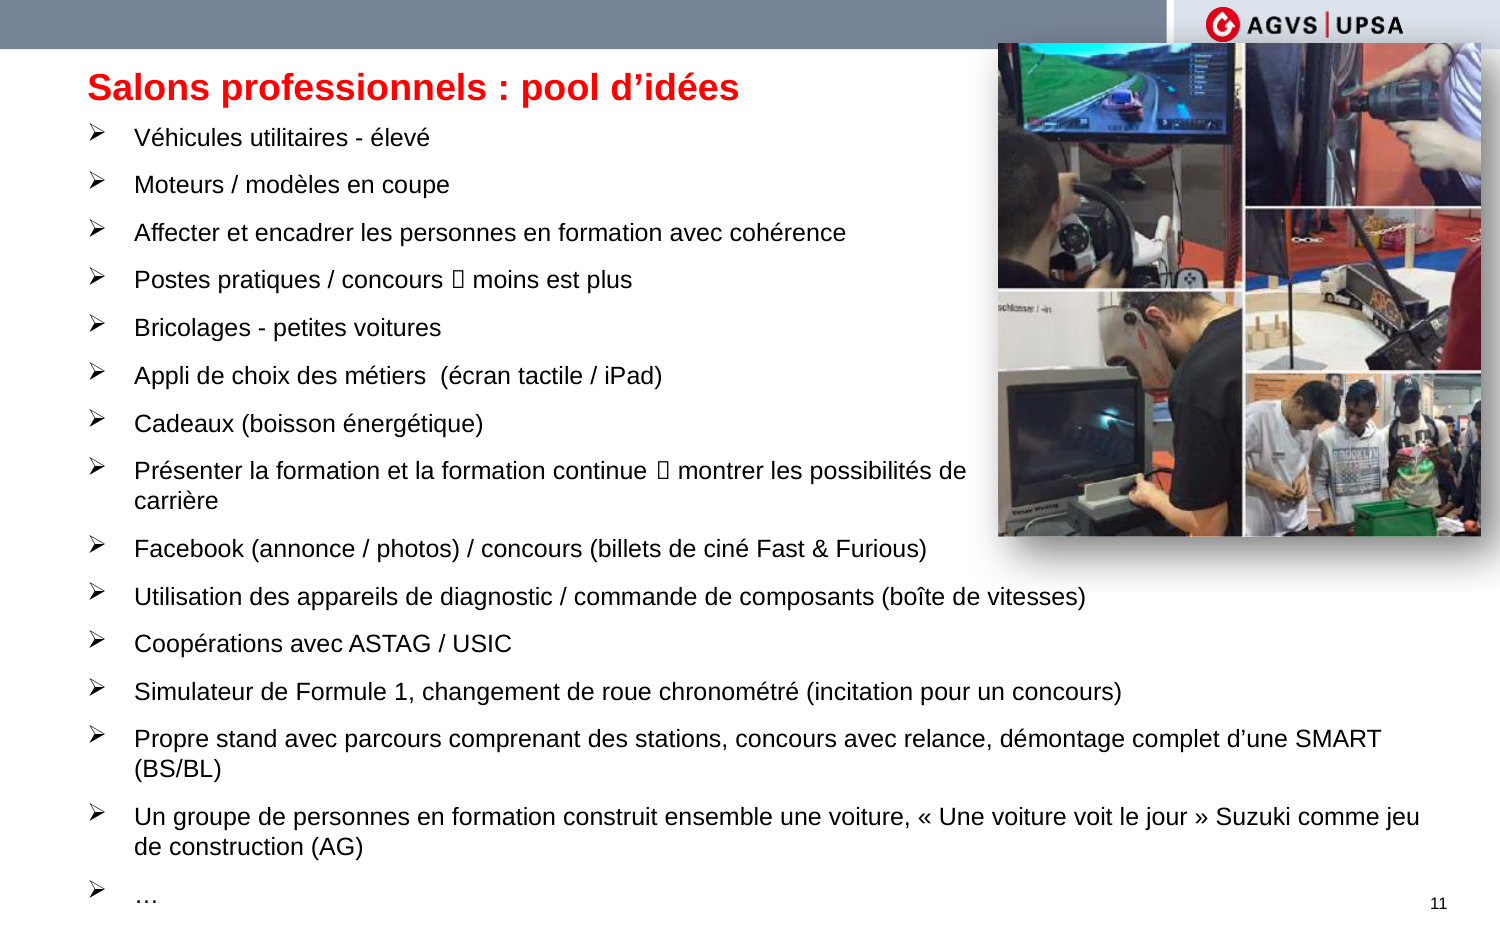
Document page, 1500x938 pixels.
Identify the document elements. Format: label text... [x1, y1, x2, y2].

picture [997, 43, 1482, 538]
list Véhicules utilitaires - élevé Moteurs / modèles en coupe Affecter et encadrer les personnes en formation avec cohérence Postes pratiques / concours  moins est plus Bricolages - petites voitures Appli de choix des métiers (écran tactile / iPad) Cadeaux (boisson énergétique) Présenter la formation et la formation continue  montrer les possibilités de carrière Facebook (annonce / photos) / concours (billets de ciné Fast & Furious) Utilisation des appareils de diagnostic / commande de composants (boîte de vitesses) Coopérations avec ASTAG / USIC Simulateur de Formule 1, changement de roue chronométré (incitation pour un concours) Propre stand avec parcours comprenant des stations, concours avec relance, démontage complet d’une SMART (BS/BL) Un groupe de personnes en formation construit ensemble une voiture, « Une voiture voit le jour » Suzuki comme jeu de construction (AG) … [73, 114, 1437, 871]
slide_number 11 [1204, 885, 1462, 923]
title Salons professionnels : pool d’idées [73, 56, 988, 114]
picture [1206, 7, 1403, 42]
